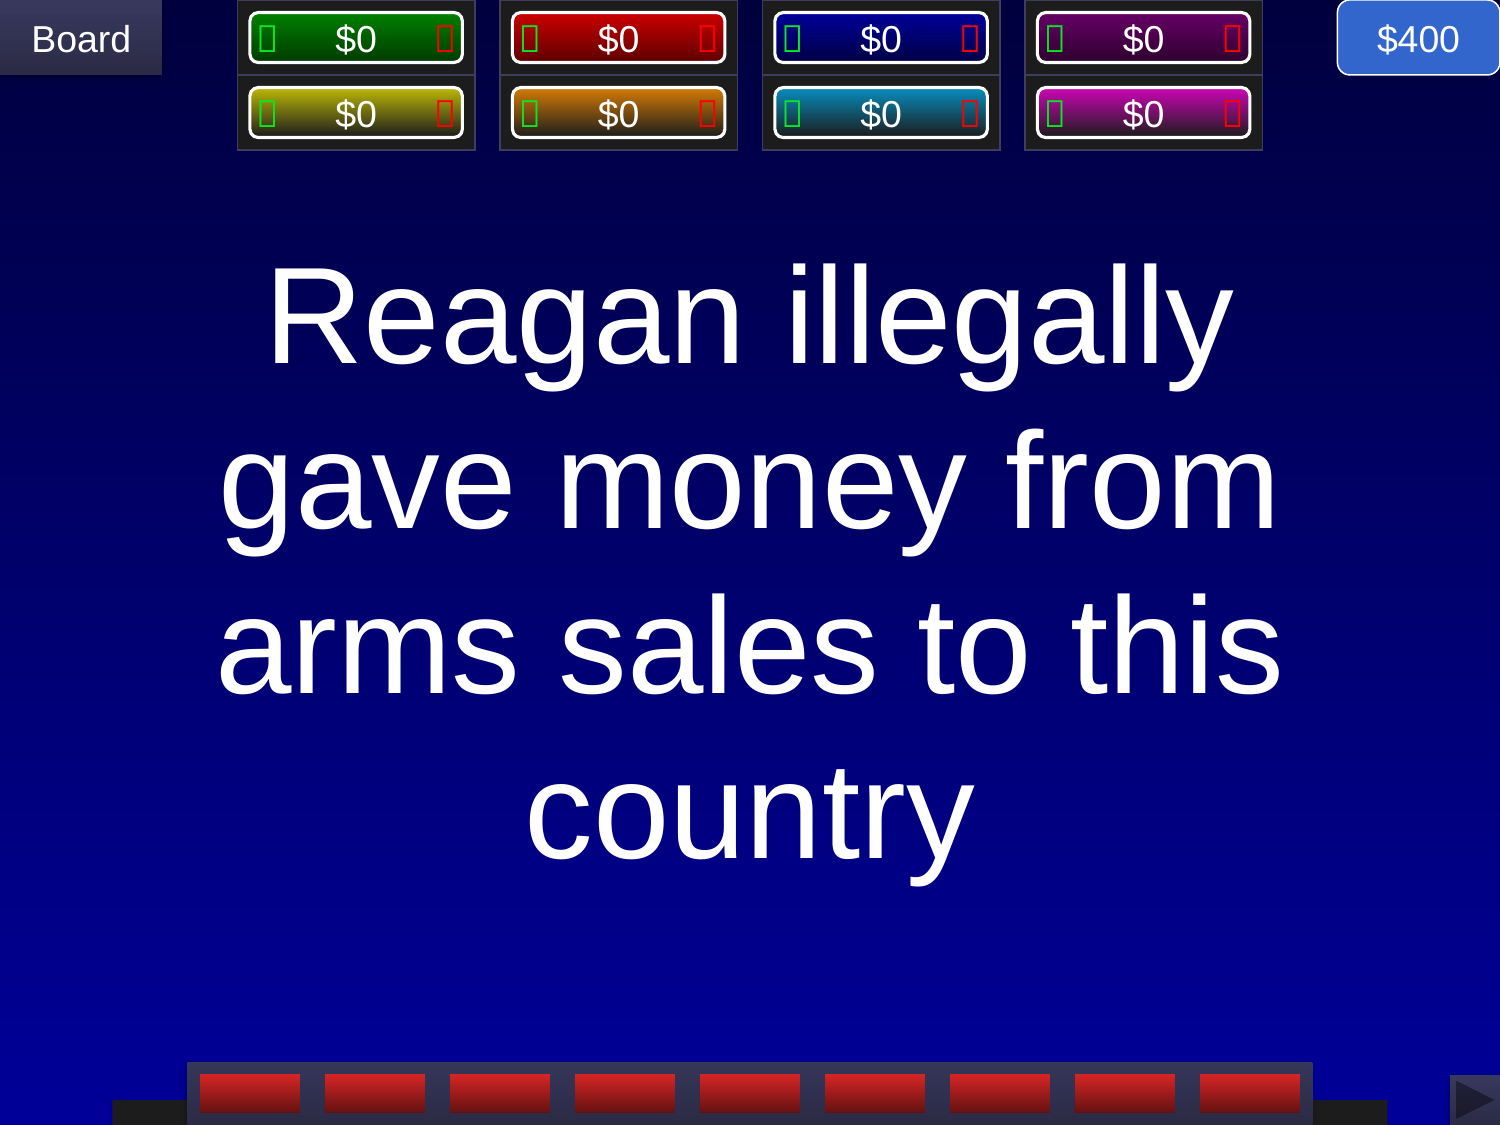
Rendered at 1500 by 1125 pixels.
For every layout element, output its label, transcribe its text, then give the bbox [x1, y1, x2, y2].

title Reagan illegally gave money from arms sales to this country [112, 125, 1388, 988]
text_box $400 [1337, 0, 1500, 75]
